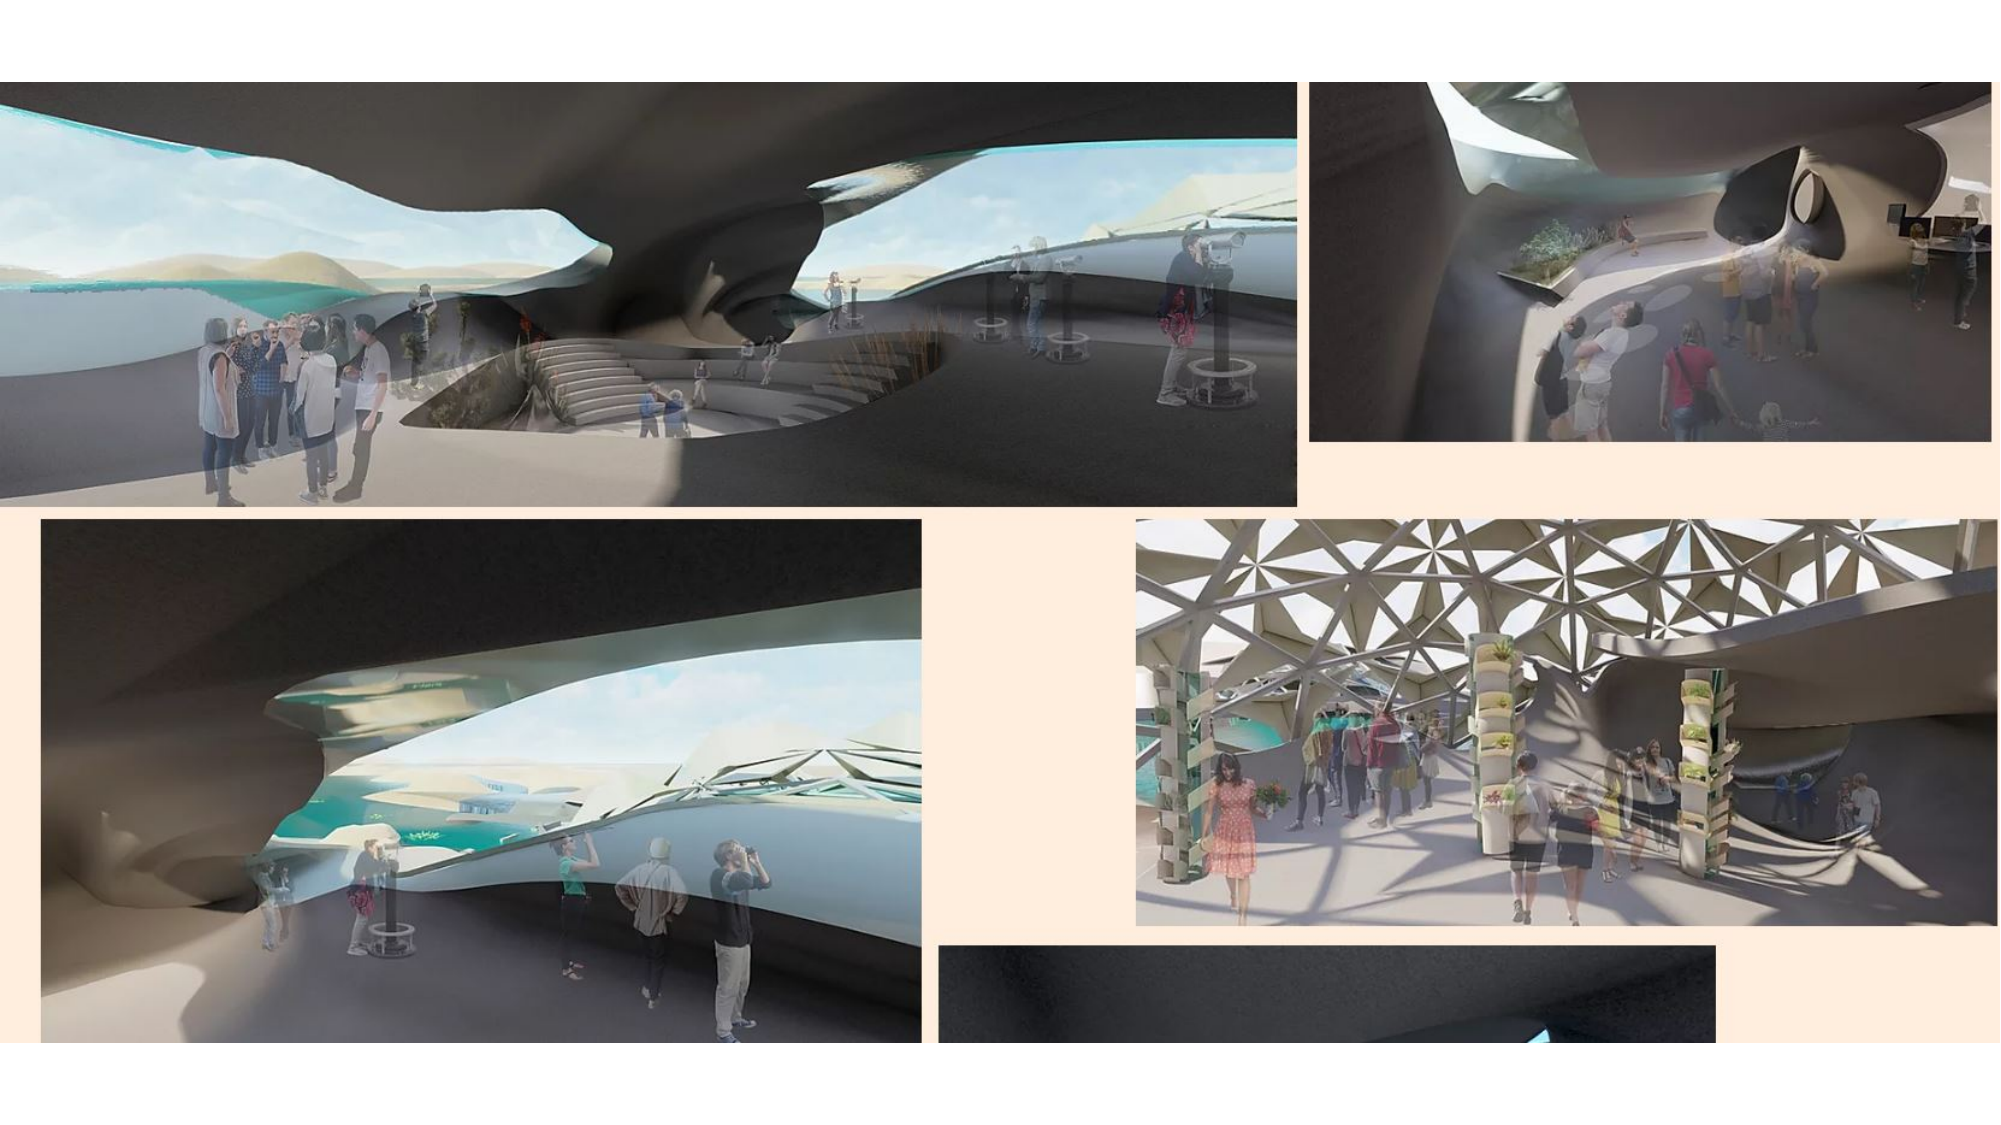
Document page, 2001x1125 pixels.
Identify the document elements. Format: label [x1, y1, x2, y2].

picture [0, 82, 2000, 1043]
